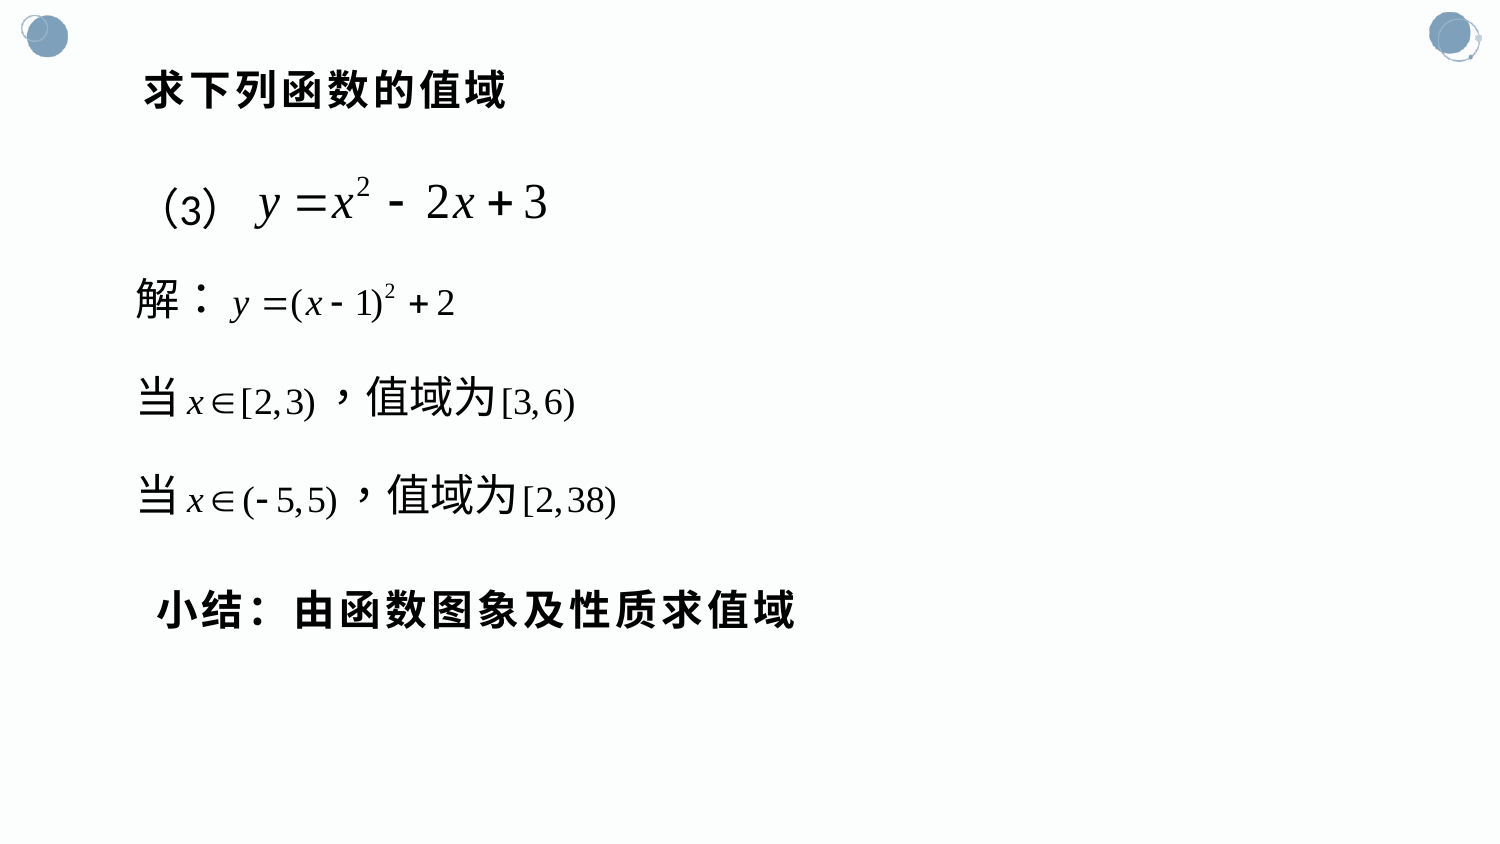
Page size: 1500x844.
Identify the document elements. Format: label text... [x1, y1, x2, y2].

picture [1411, 0, 1500, 73]
picture [0, 0, 89, 73]
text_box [134, 153, 1446, 547]
title 求下列函数的值域 [128, 61, 1464, 116]
text_box 小结：由函数图象及性质求值域 [141, 581, 913, 636]
